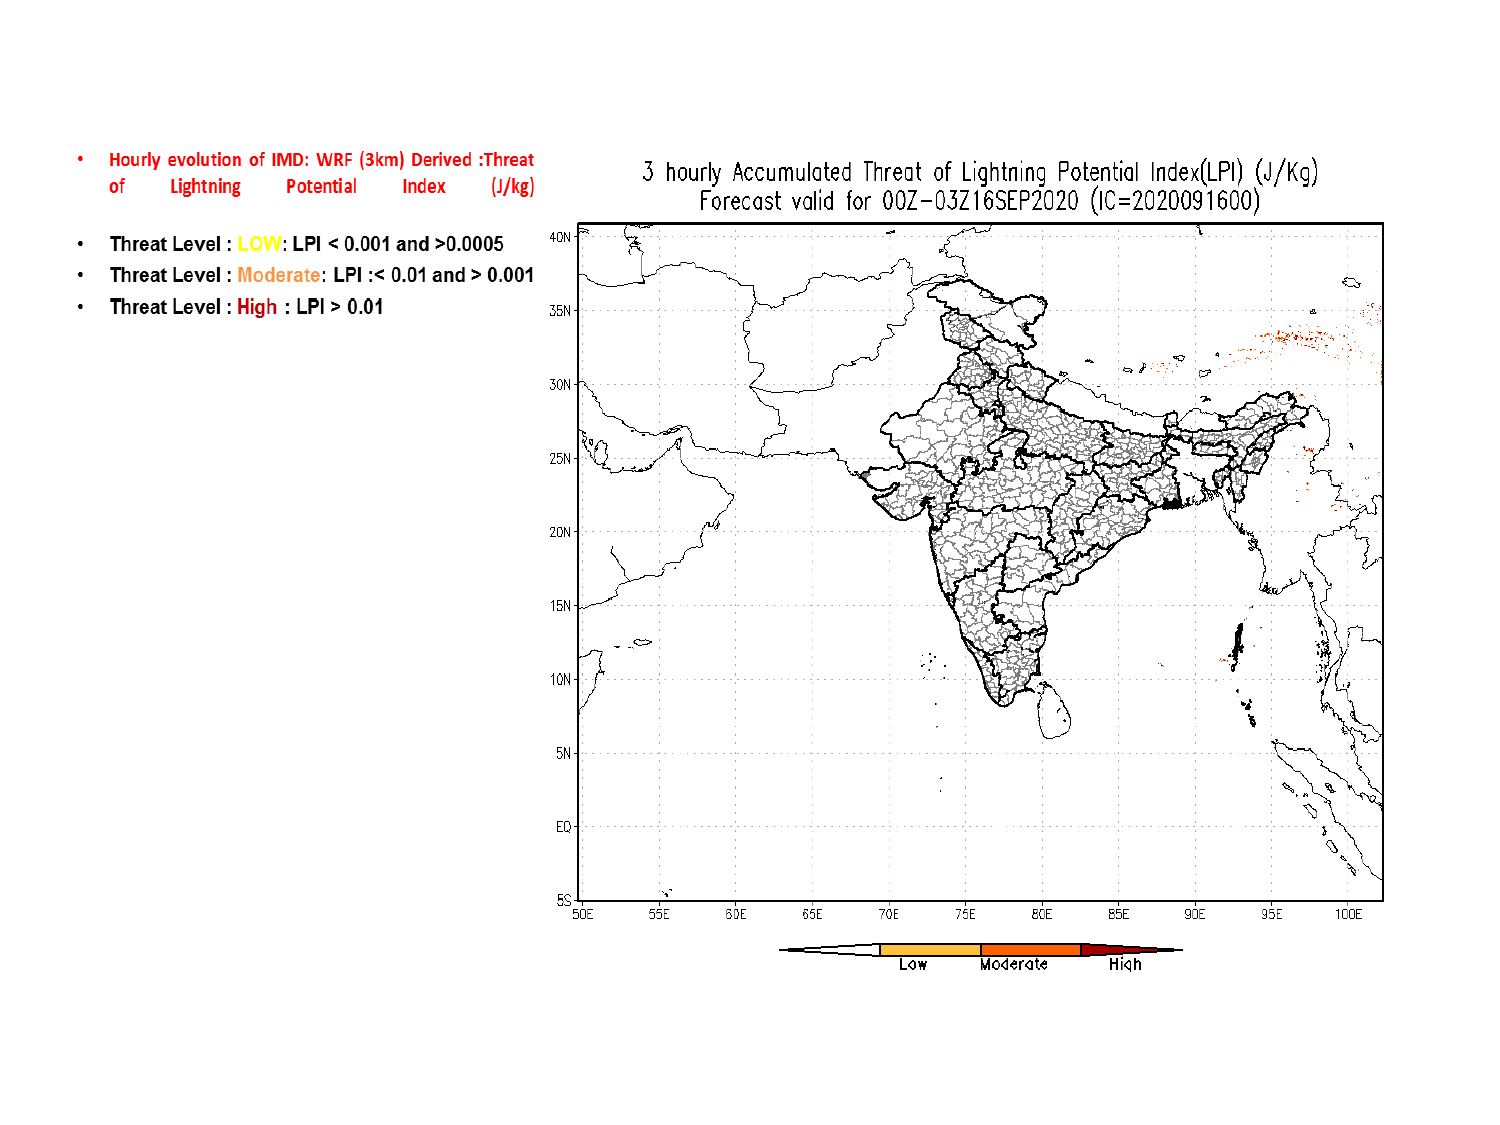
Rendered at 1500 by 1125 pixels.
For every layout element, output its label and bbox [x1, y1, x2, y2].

picture [74, 149, 1426, 976]
